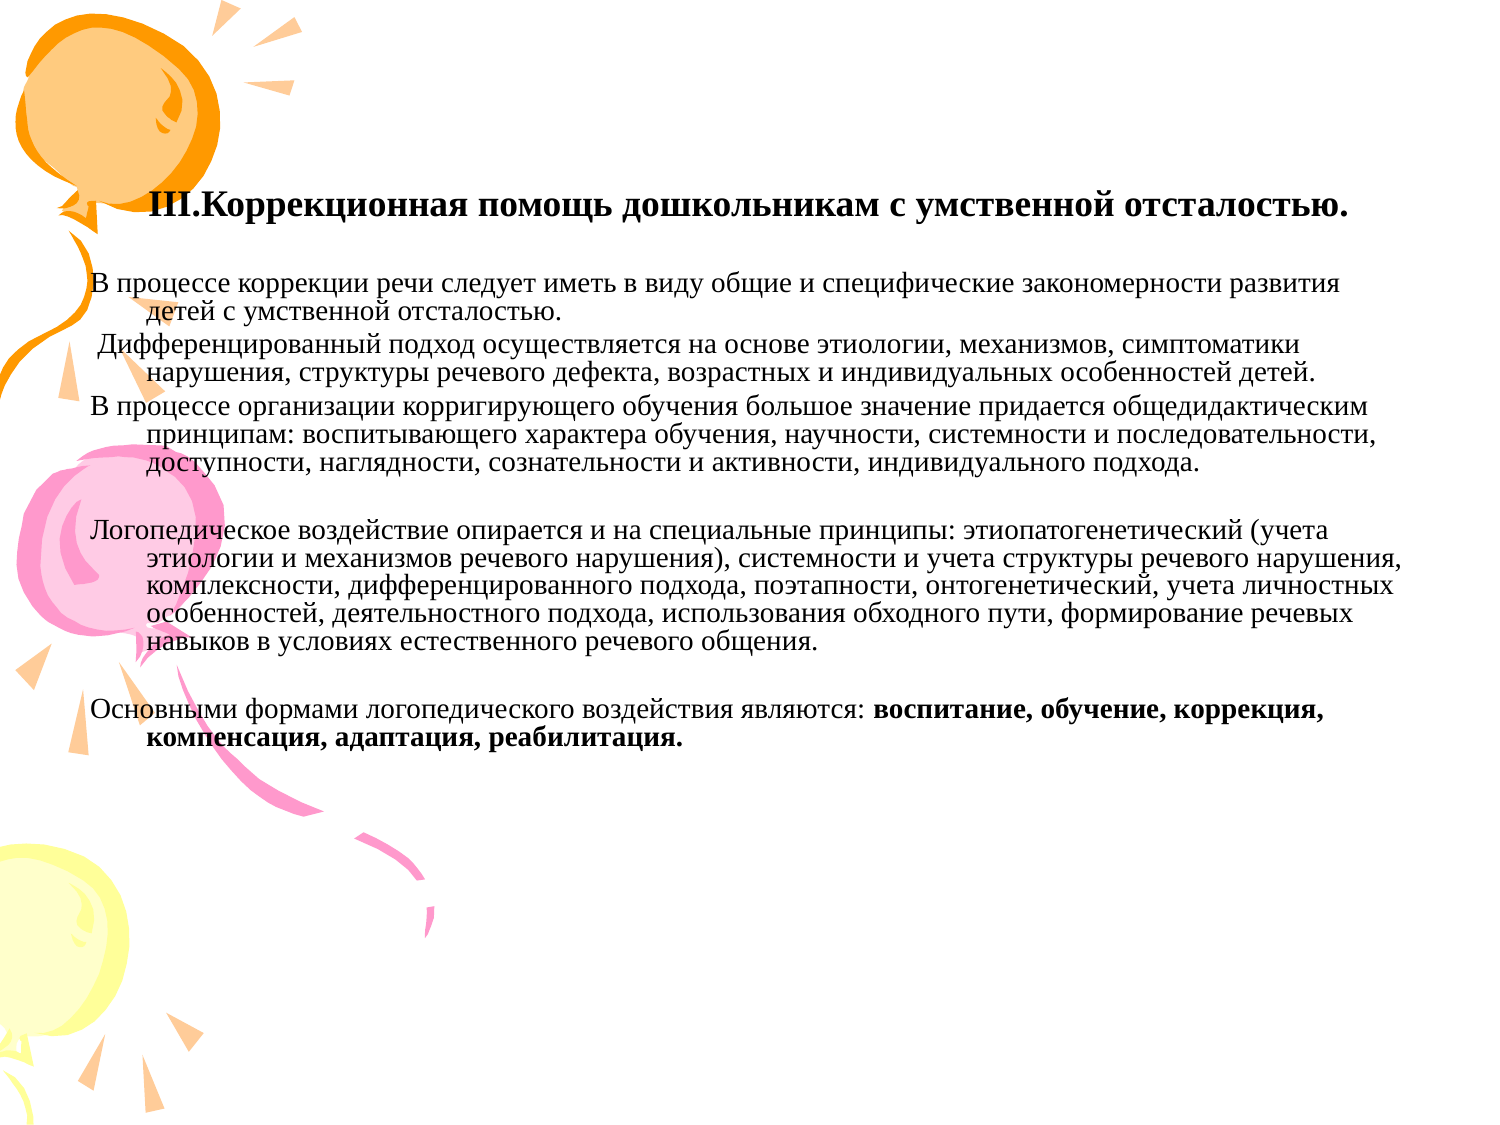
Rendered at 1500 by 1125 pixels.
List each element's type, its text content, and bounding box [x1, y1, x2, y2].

title III.Коррекционная помощь дошкольникам с умственной отсталостью. [72, 16, 1425, 233]
list В процессе коррекции речи следует иметь в виду общие и специфические закономерности развития детей с умственной отсталостью. Дифференцированный подход осуществляется на основе этиологии, механизмов, симптоматики нарушения, структуры речевого дефекта, возрастных и индивидуальных особенностей детей. В процессе организации корригирующего обучения большое значение придается общедидактическим принципам: воспитывающего характера обучения, научности, системности и последовательности, доступности, наглядности, сознательности и активности, индивидуального подхода. Логопедическое воздействие опирается и на специальные принципы: этиопатогенетический (учета этиологии и механизмов речевого нарушения), системности и учета структуры речевого нарушения, комплексности, дифференцированного подхода, поэтапности, онтогенетический, учета личностных особенностей, деятельностного подхода, использования обходного пути, формирование речевых навыков в условиях естественного речевого общения. Основными формами логопедического воздействия являются: воспитание, обучение, коррекция, компенсация, адаптация, реабилитация. [75, 262, 1425, 994]
